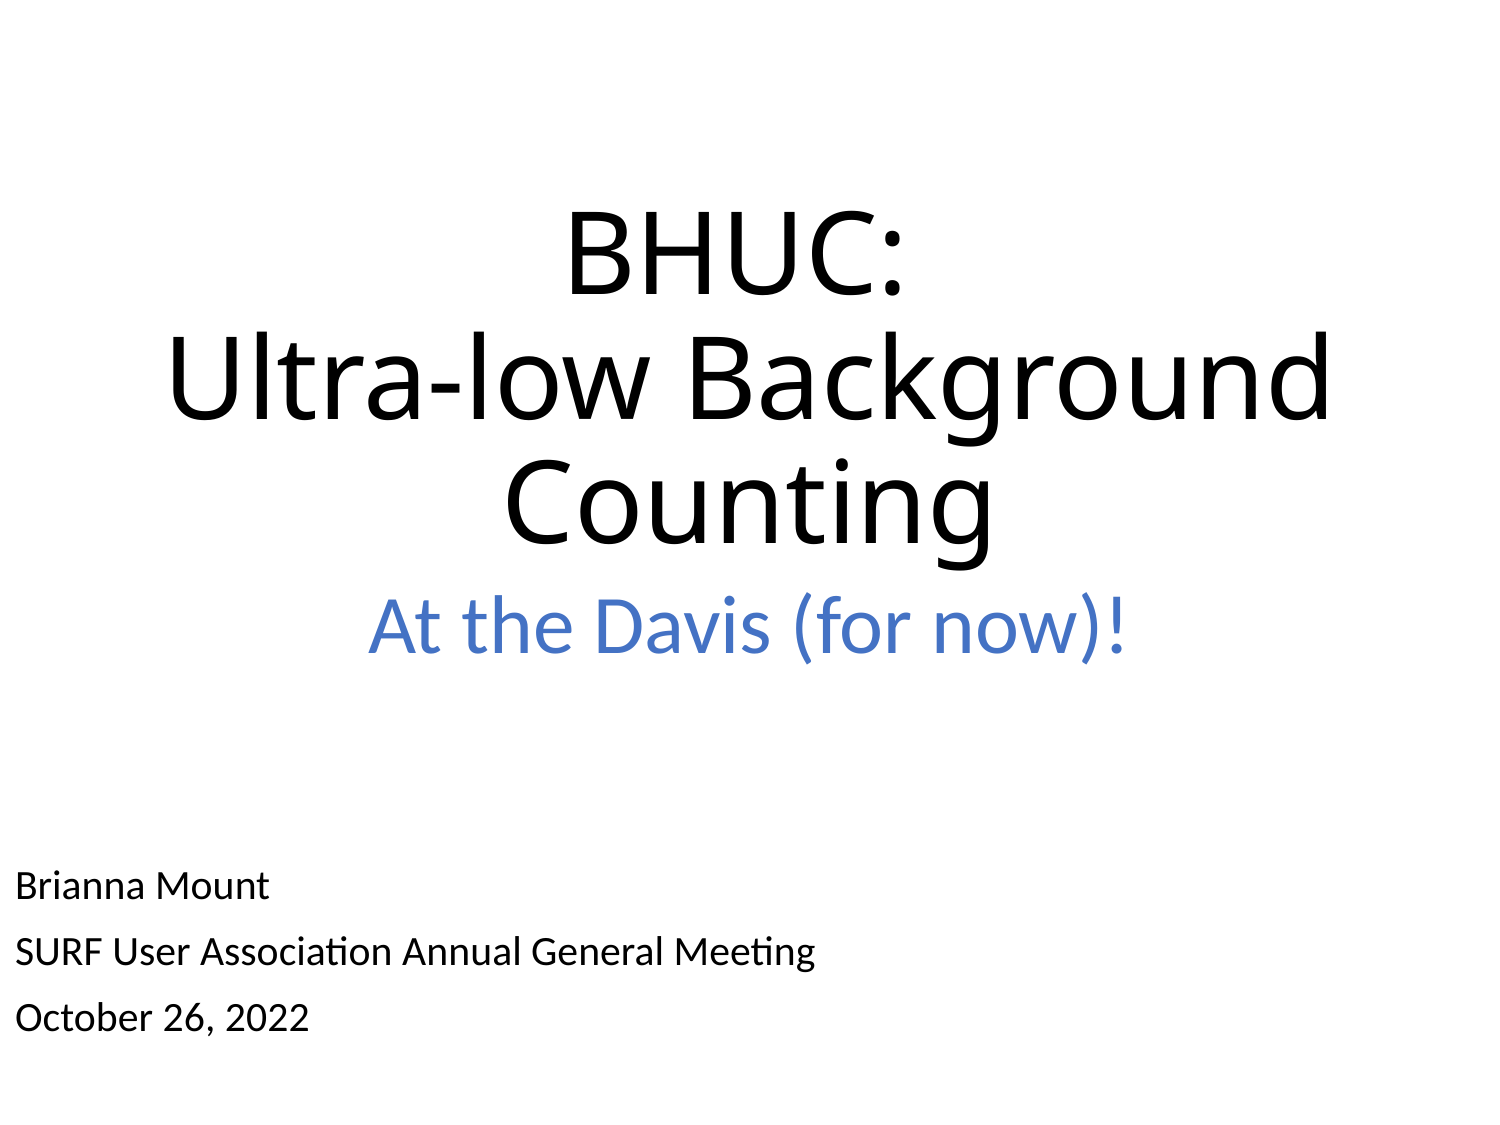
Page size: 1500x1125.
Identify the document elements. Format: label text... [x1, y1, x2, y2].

subtitle Brianna Mount SURF User Association Annual General Meeting October 26, 2022 [0, 856, 1125, 1125]
text_box At the Davis (for now)! [225, 562, 1275, 678]
title BHUC: Ultra-low Background Counting [112, 184, 1388, 576]
